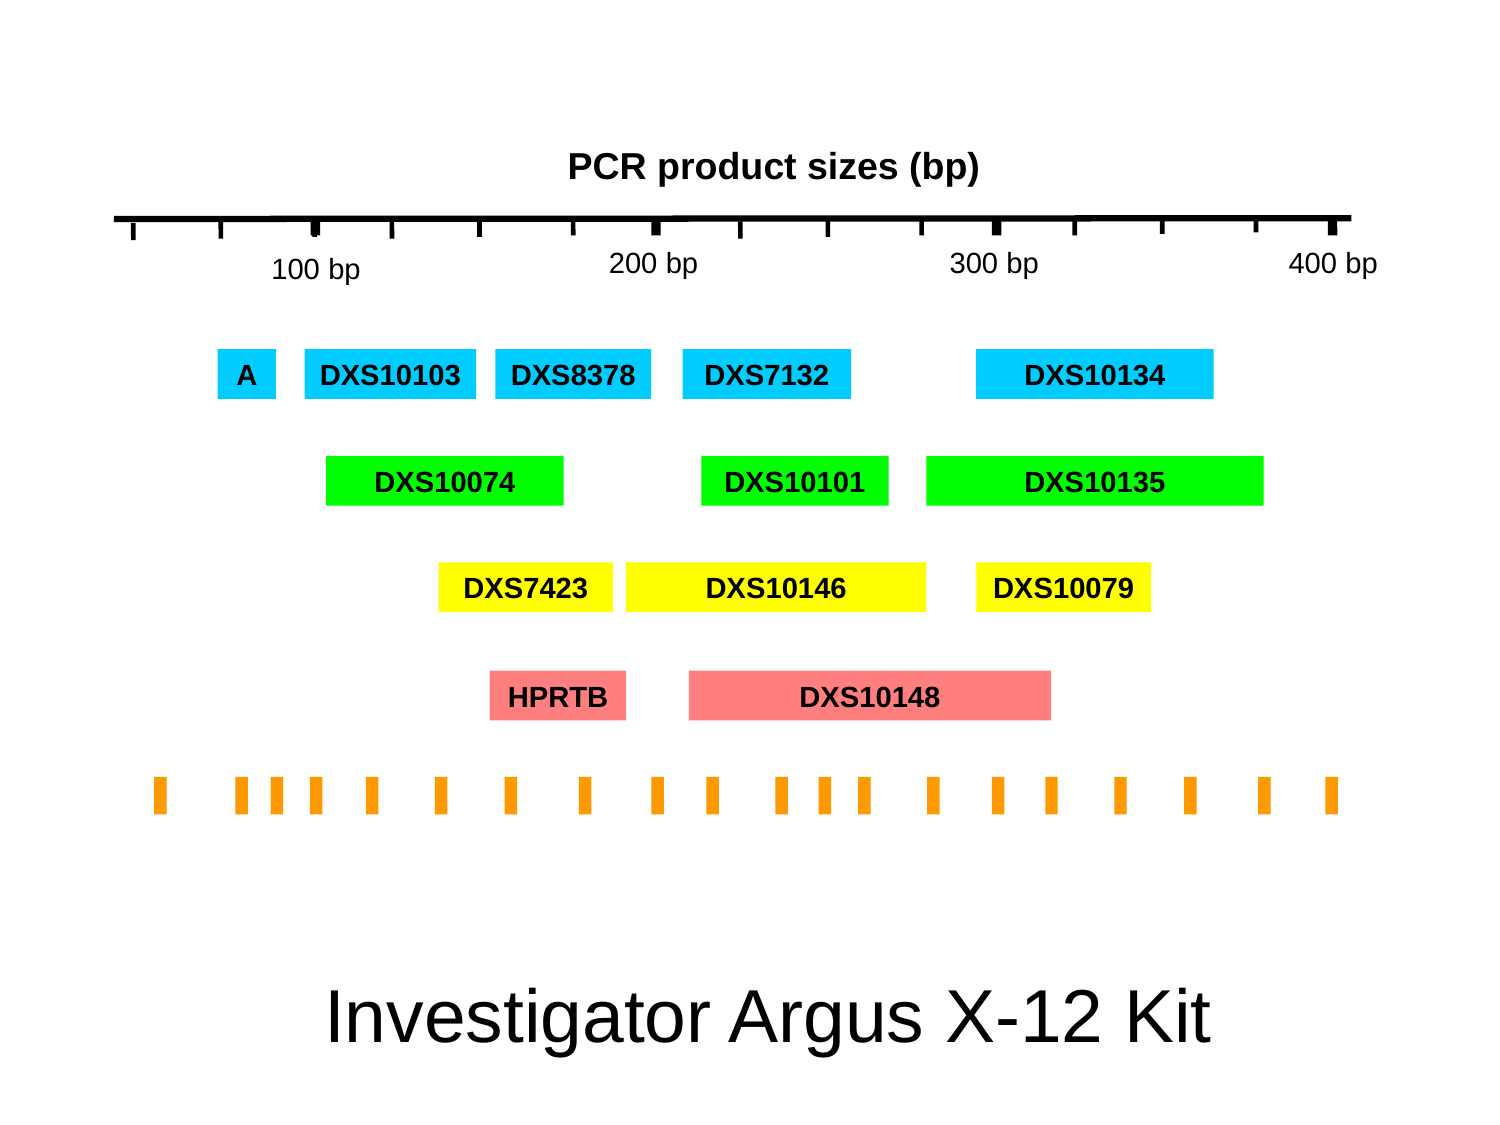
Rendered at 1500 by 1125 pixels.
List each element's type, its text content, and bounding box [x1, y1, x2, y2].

text_box PCR product sizes (bp) [552, 134, 996, 194]
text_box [153, 776, 1339, 815]
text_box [113, 214, 1394, 294]
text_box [489, 670, 1052, 722]
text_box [217, 348, 1215, 401]
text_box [438, 562, 1152, 615]
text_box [326, 455, 1264, 507]
title Investigator Argus X-12 Kit [92, 934, 1444, 1090]
